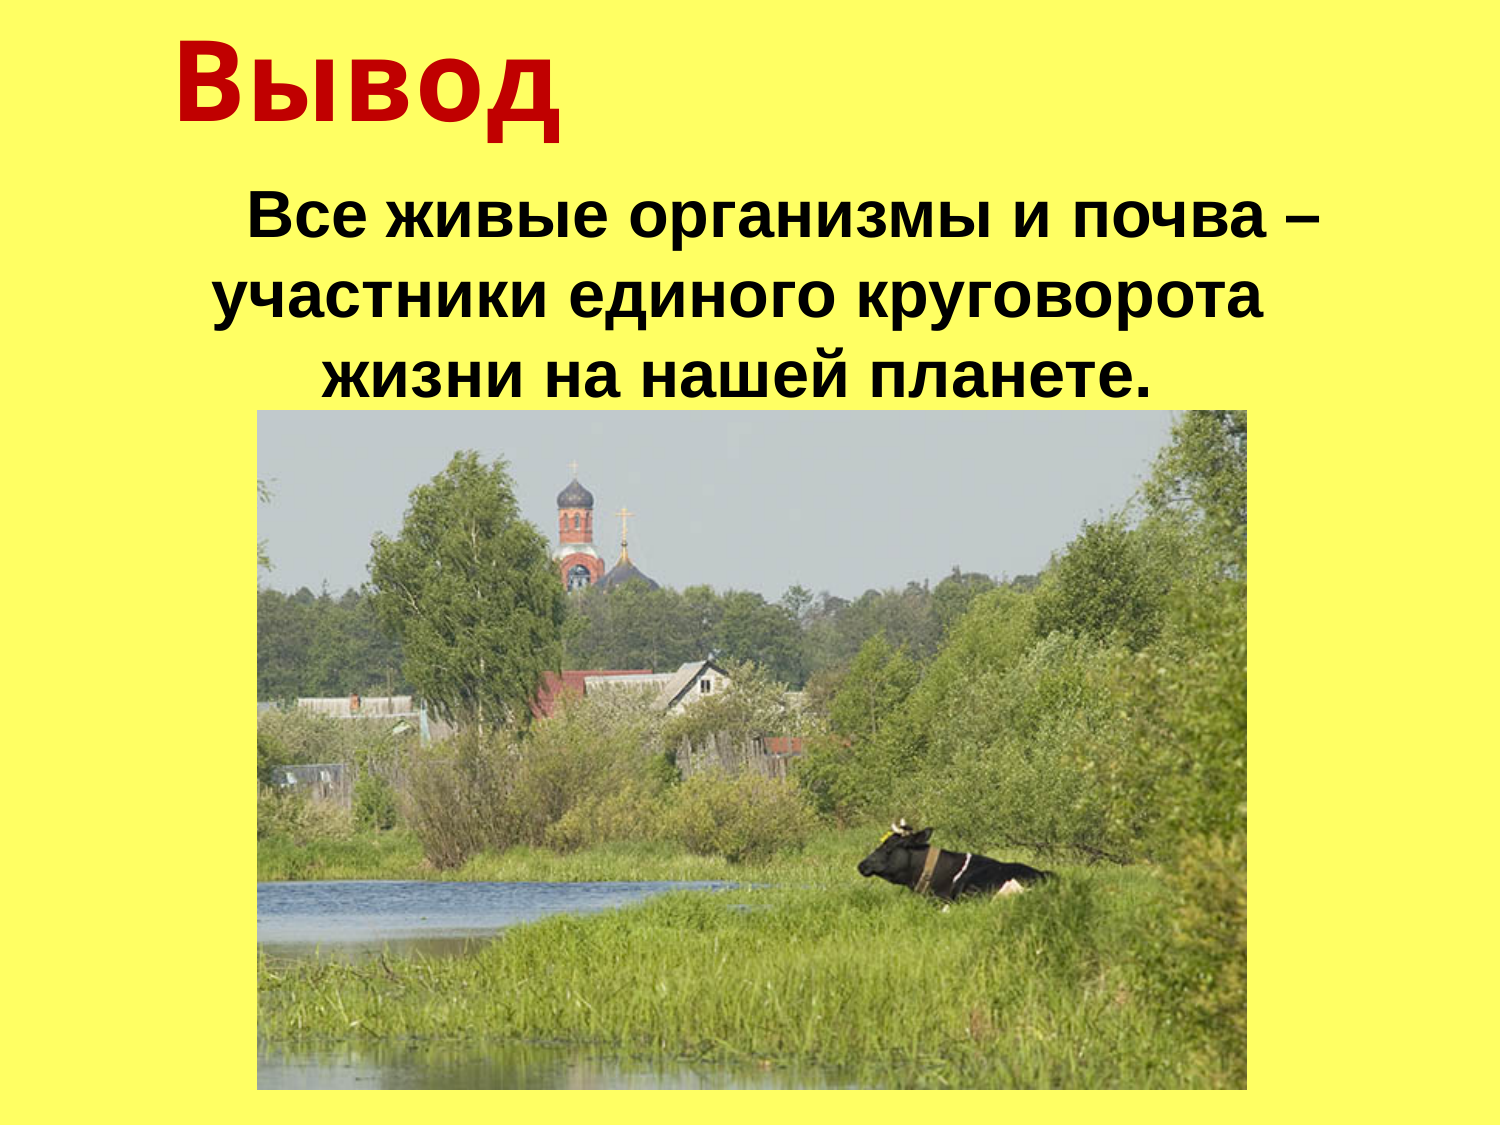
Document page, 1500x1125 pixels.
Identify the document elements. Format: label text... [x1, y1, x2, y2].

picture [257, 409, 1247, 1090]
text_box Вывод [41, 1, 691, 152]
text_box Все живые организмы и почва – участники единого круговорота жизни на нашей планете. [106, 163, 1371, 418]
